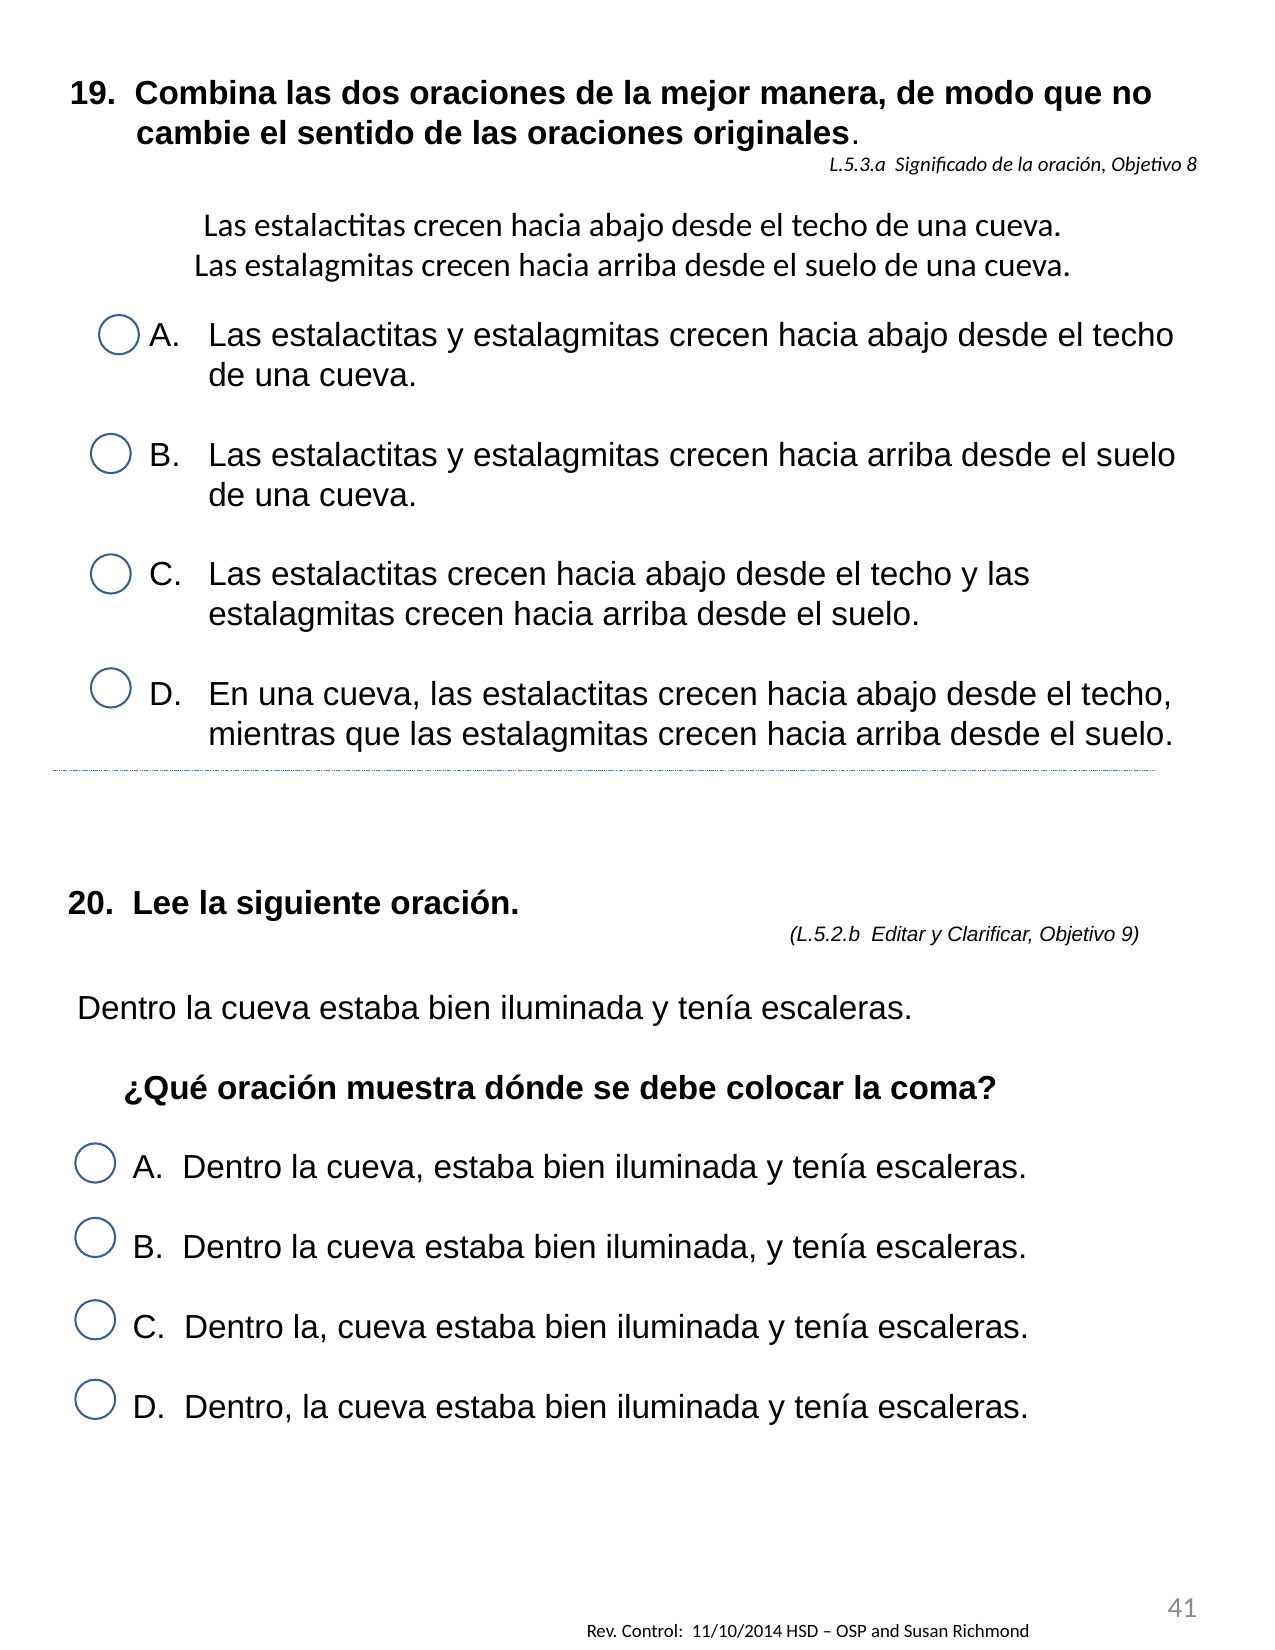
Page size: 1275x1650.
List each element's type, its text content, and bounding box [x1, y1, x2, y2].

text_box [88, 431, 133, 476]
text_box [88, 552, 133, 596]
text_box [88, 666, 133, 710]
text_box [96, 312, 141, 357]
slide_number 41 [1075, 1562, 1214, 1650]
text_box 19. Combina las dos oraciones de la mejor manera, de modo que no cambie el sentido de las oraciones originales. L.5.3.a Significado de la oración, Objetivo 8 Las estalactitas crecen hacia abajo desde el techo de una cueva. Las estalagmitas crecen hacia arriba desde el suelo de una cueva. Las estalactitas y estalagmitas crecen hacia abajo desde el techo de una cueva. Las estalactitas y estalagmitas crecen hacia arriba desde el suelo de una cueva. Las estalactitas crecen hacia abajo desde el techo y las estalagmitas crecen hacia arriba desde el suelo. En una cueva, las estalactitas crecen hacia abajo desde el techo, mientras que las estalagmitas crecen hacia arriba desde el suelo. [53, 62, 1214, 761]
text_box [75, 1143, 116, 1420]
text_box 20. Lee la siguiente oración. (L.5.2.b Editar y Clarificar, Objetivo 9) Dentro la cueva estaba bien iluminada y tenía escaleras. ¿Qué oración muestra dónde se debe colocar la coma? A. Dentro la cueva, estaba bien iluminada y tenía escaleras. B. Dentro la cueva estaba bien iluminada, y tenía escaleras. C. Dentro la, cueva estaba bien iluminada y tenía escaleras. D. Dentro, la cueva estaba bien iluminada y tenía escaleras. [53, 873, 1155, 1433]
